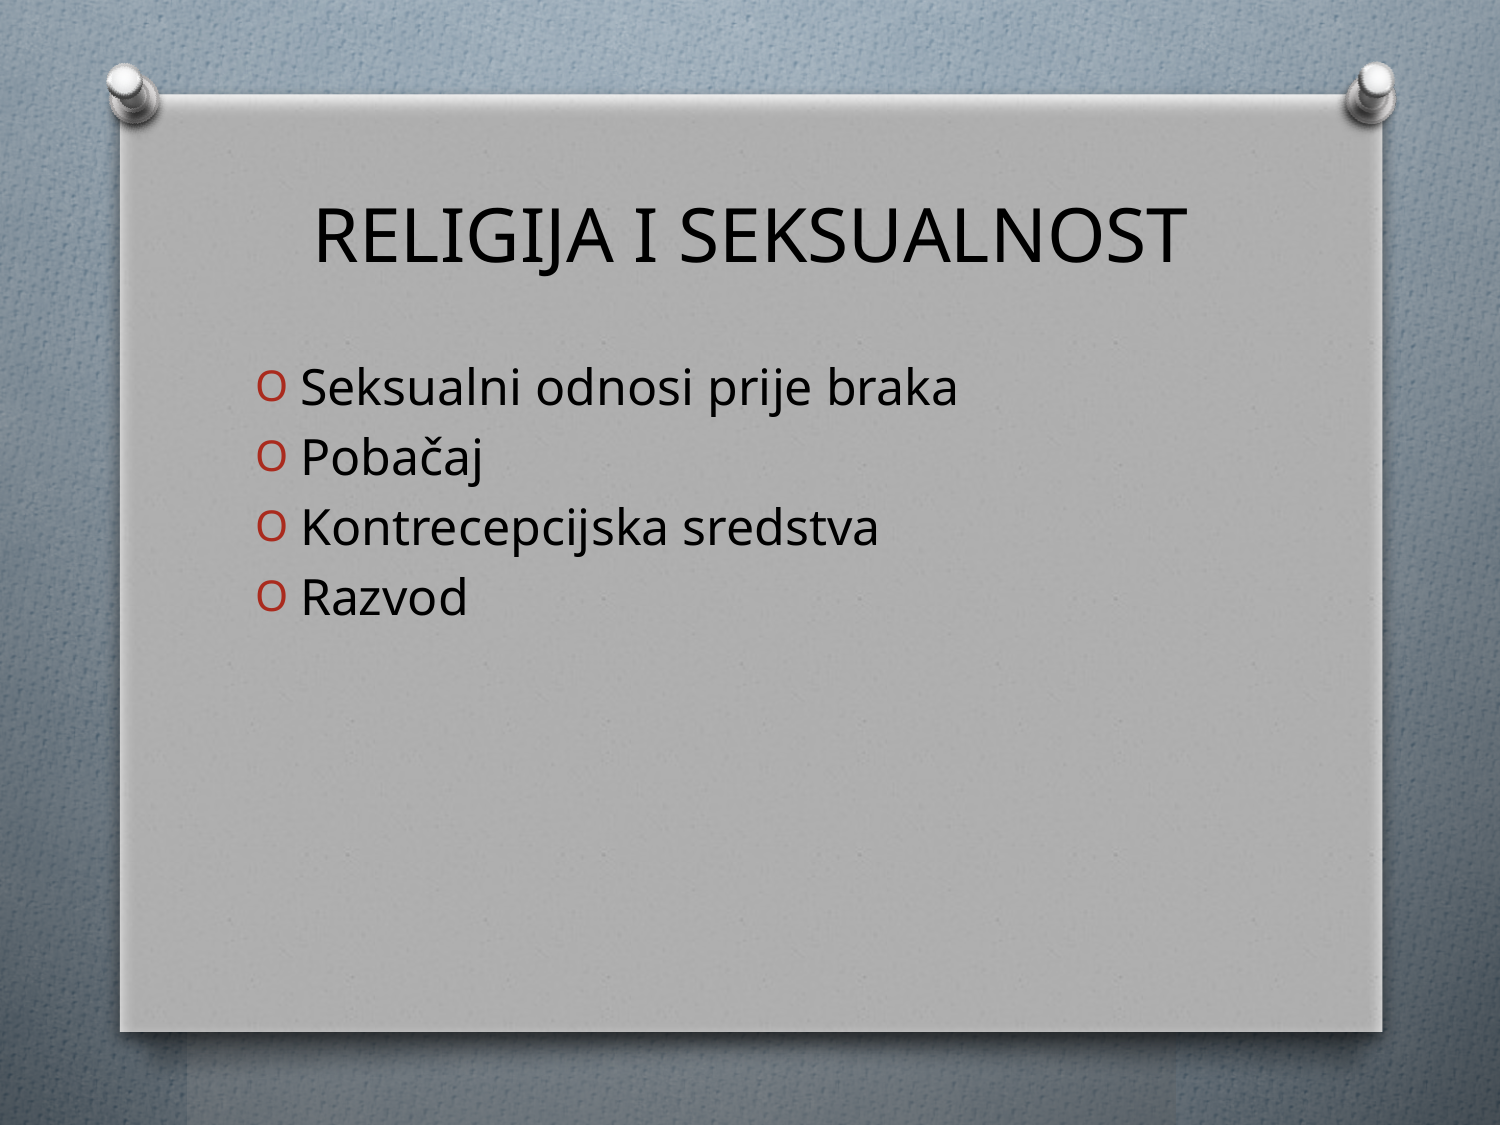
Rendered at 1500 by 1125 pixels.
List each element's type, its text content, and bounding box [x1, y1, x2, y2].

picture [1317, 35, 1439, 156]
picture [75, 29, 198, 153]
title RELIGIJA I SEKSUALNOST [179, 134, 1323, 332]
list Seksualni odnosi prije braka Pobačaj Kontrecepcijska sredstva Razvod [240, 347, 1257, 939]
